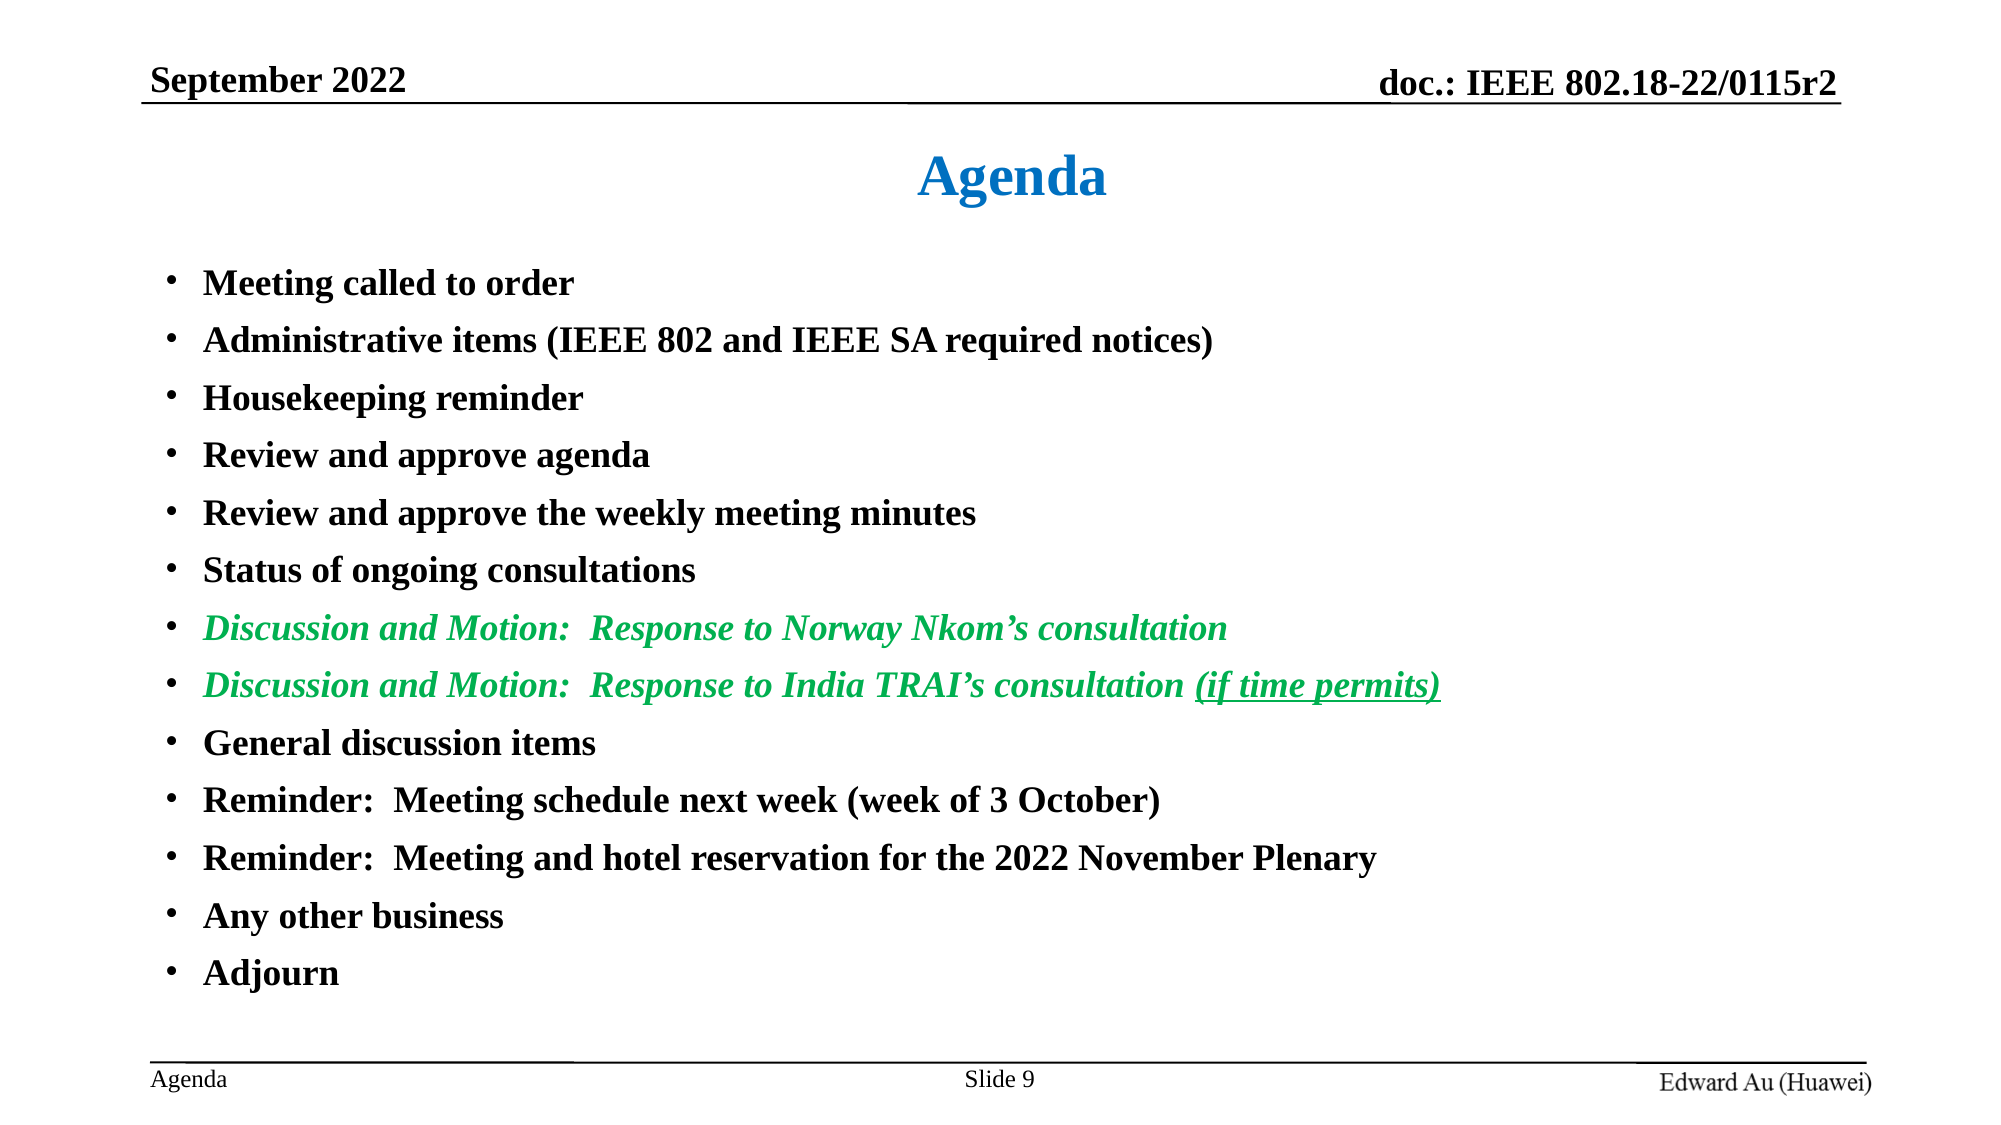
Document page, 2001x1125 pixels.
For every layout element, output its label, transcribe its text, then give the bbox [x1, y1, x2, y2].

slide_number Slide 9 [933, 1061, 1067, 1123]
picture [1174, 1058, 1887, 1113]
title Agenda [162, 99, 1864, 246]
list Meeting called to order Administrative items (IEEE 802 and IEEE SA required notices) Housekeeping reminder Review and approve agenda Review and approve the weekly meeting minutes Status of ongoing consultations Discussion and Motion: Response to Norway Nkom’s consultation Discussion and Motion: Response to India TRAI’s consultation (if time permits) General discussion items Reminder: Meeting schedule next week (week of 3 October) Reminder: Meeting and hotel reservation for the 2022 November Plenary Any other business Adjourn [149, 250, 1887, 1059]
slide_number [149, 54, 651, 101]
